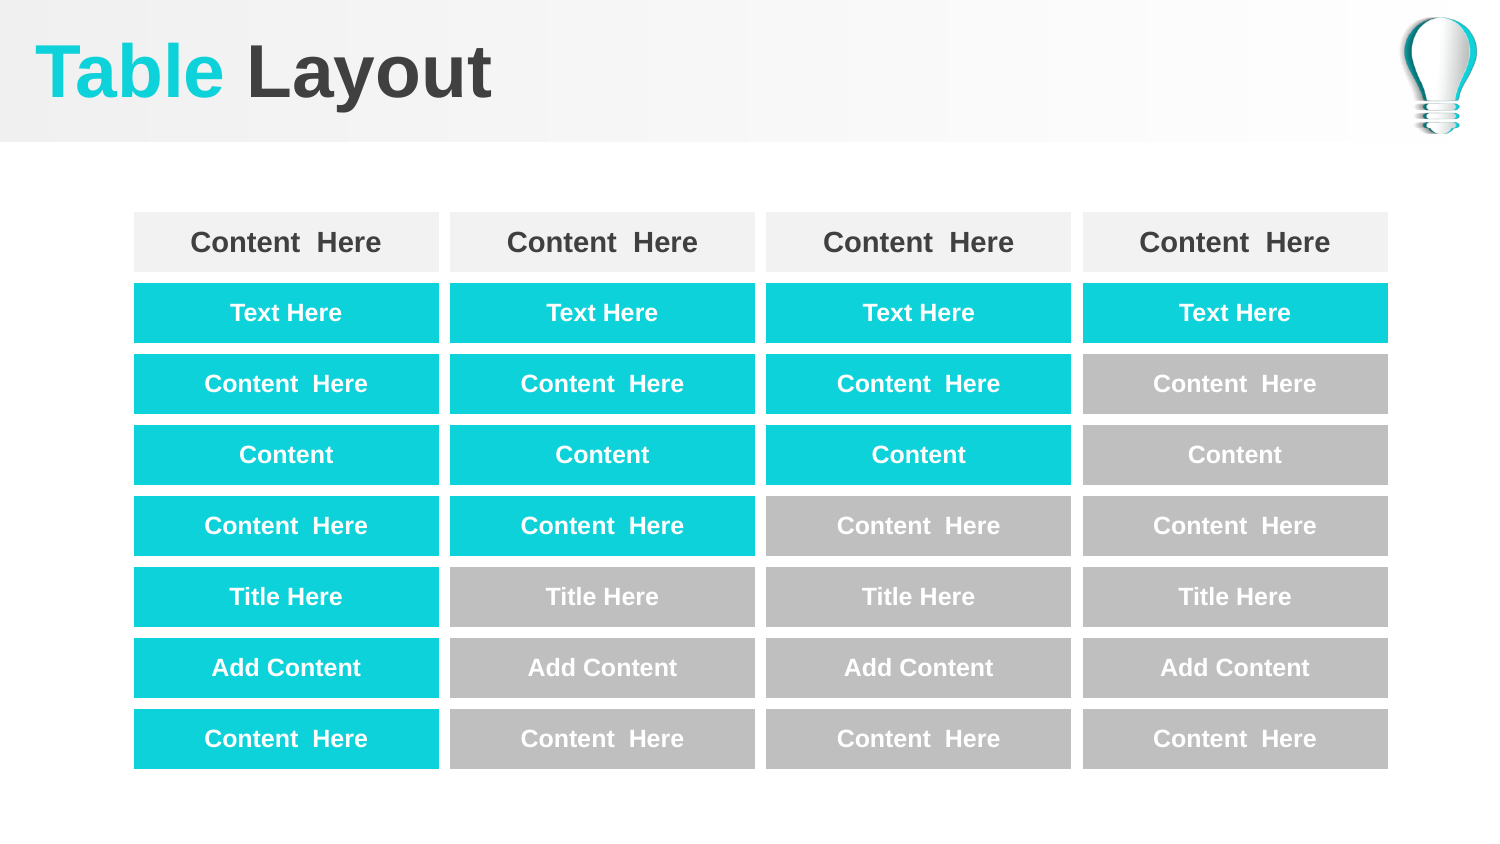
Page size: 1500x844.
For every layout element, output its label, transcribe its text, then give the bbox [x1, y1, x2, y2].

table_cell Add Content [766, 638, 1071, 698]
table_cell Content Here [134, 496, 439, 556]
table_cell Content Here [134, 709, 439, 769]
table_cell Content Here [766, 354, 1071, 414]
table_cell Add Content [134, 638, 439, 698]
table_cell Content [134, 425, 439, 485]
table_header Content Here [450, 212, 755, 272]
table_cell Content Here [1083, 709, 1388, 769]
table_cell Content Here [450, 709, 755, 769]
table_cell Title Here [134, 567, 439, 627]
table_cell Content [450, 425, 755, 485]
table_cell Content Here [766, 496, 1071, 556]
table_cell Content Here [766, 709, 1071, 769]
table_header Content Here [134, 212, 439, 272]
table_cell Content Here [450, 496, 755, 556]
table_cell Text Here [134, 283, 439, 343]
table_cell Content [766, 425, 1071, 485]
table_cell Title Here [450, 567, 755, 627]
table_cell Text Here [450, 283, 755, 343]
table_header Content Here [1083, 212, 1388, 272]
table_cell Content [1083, 425, 1388, 485]
table_cell Text Here [766, 283, 1071, 343]
table_cell Content Here [450, 354, 755, 414]
table_cell Content Here [134, 354, 439, 414]
table_cell Add Content [1083, 638, 1388, 698]
table_cell Title Here [1083, 567, 1388, 627]
table_cell Text Here [1083, 283, 1388, 343]
table_header Content Here [766, 212, 1071, 272]
table_cell Add Content [450, 638, 755, 698]
table_cell Content Here [1083, 354, 1388, 414]
table_cell Content Here [1083, 496, 1388, 556]
table_cell Title Here [766, 567, 1071, 627]
title Table Layout [0, 4, 1500, 132]
